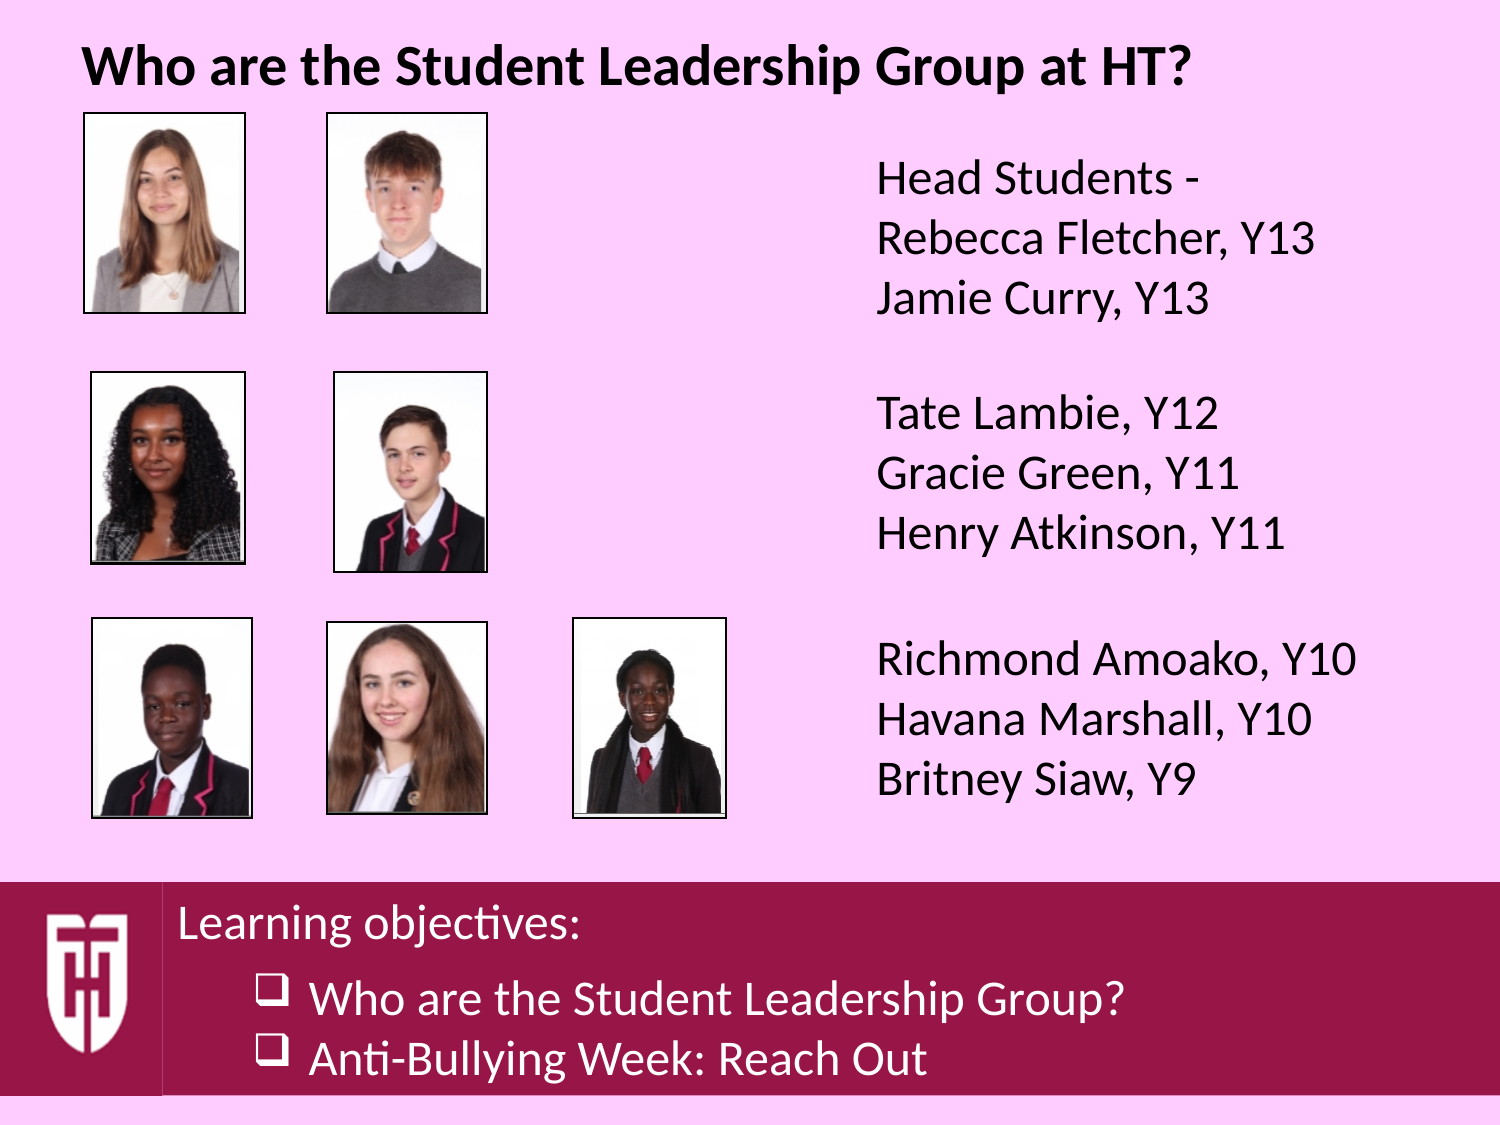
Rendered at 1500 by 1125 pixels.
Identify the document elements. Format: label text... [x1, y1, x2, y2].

picture [0, 882, 162, 1096]
picture [85, 113, 244, 312]
text_box Who are the Student Leadership Group at HT? [66, 19, 1298, 105]
picture [327, 113, 487, 312]
text_box Richmond Amoako, Y10 Havana Marshall, Y10 Britney Siaw, Y9 [861, 617, 1409, 813]
picture [92, 372, 244, 563]
picture [334, 372, 487, 572]
text_box Tate Lambie, Y12 Gracie Green, Y11 Henry Atkinson, Y11 [861, 372, 1483, 568]
picture [327, 623, 487, 813]
picture [92, 618, 252, 818]
picture [573, 618, 726, 818]
text_box Head Students - Rebecca Fletcher, Y13 Jamie Curry, Y13 [861, 136, 1431, 332]
